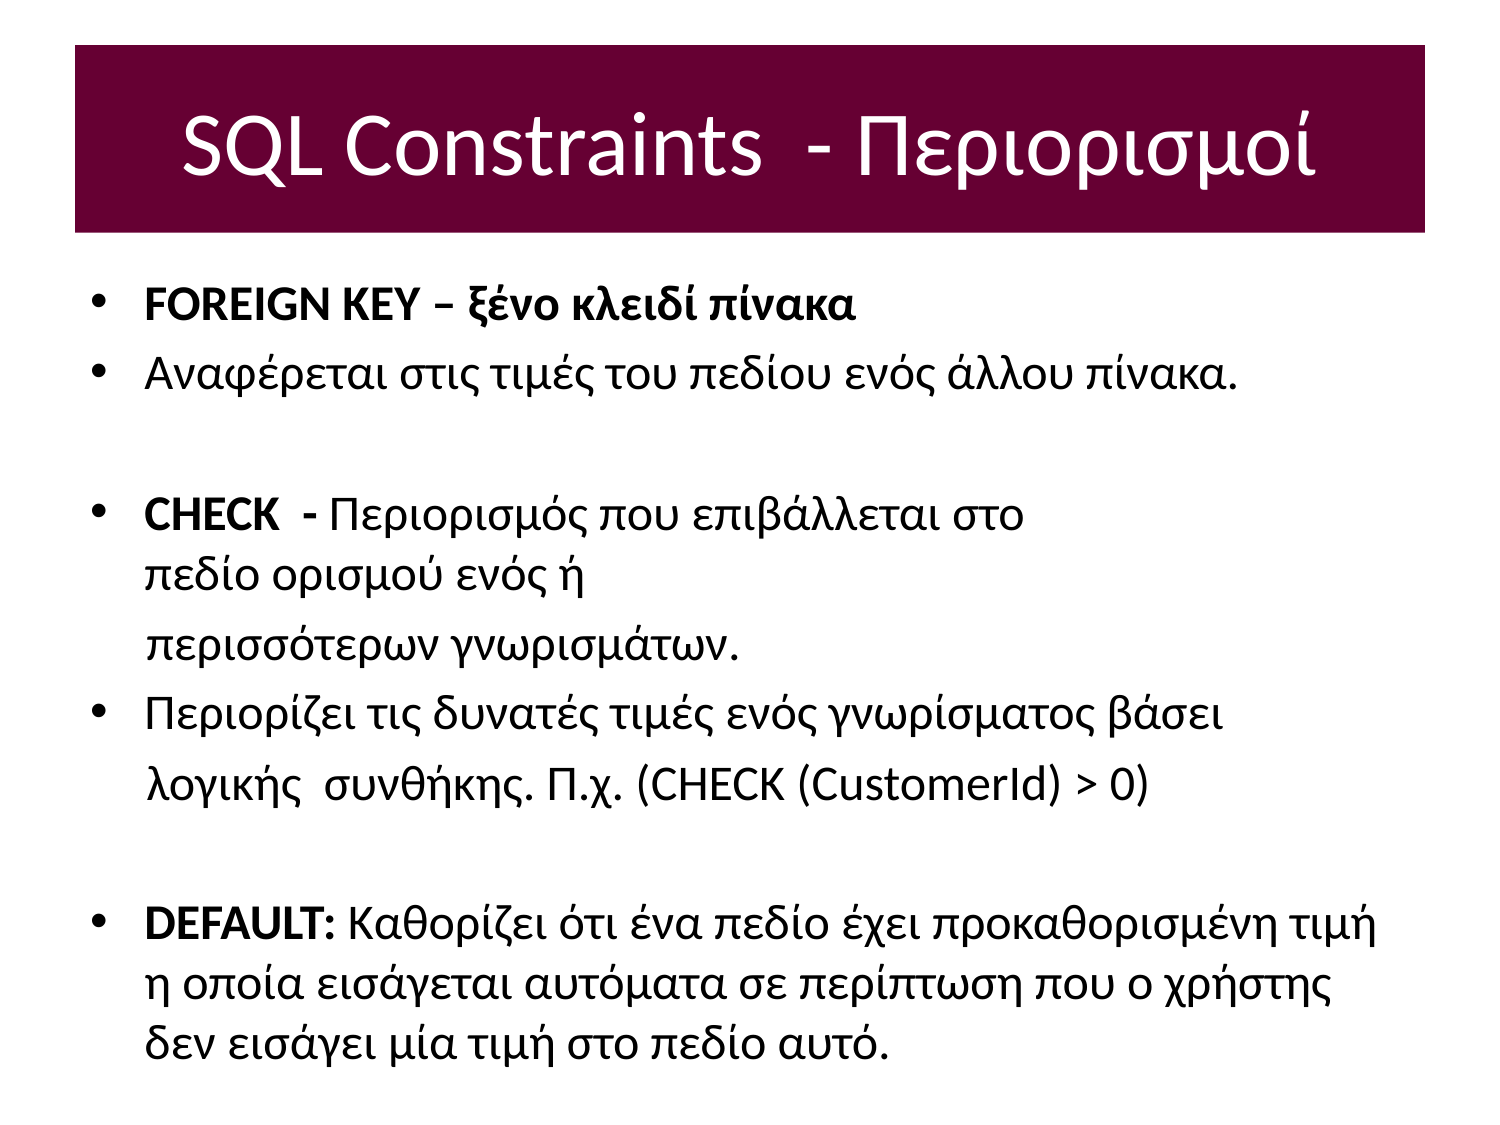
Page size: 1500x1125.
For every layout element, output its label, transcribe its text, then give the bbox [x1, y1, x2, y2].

list FOREIGN KEY – ξένο κλειδί πίνακα Αναφέρεται στις τιμές του πεδίου ενός άλλου πίνακα. CHECK - Περιορισμός που επιβάλλεται στο πεδίο ορισμού ενός ή περισσότερων γνωρισμάτων. Περιορίζει τις δυνατές τιμές ενός γνωρίσματος βάσει λογικής συνθήκης. Π.χ. (CHECK (CustomerId) > 0) DEFAULT: Καθορίζει ότι ένα πεδίο έχει προκαθορισμένη τιμή η οποία εισάγεται αυτόματα σε περίπτωση που ο χρήστης δεν εισάγει μία τιμή στο πεδίο αυτό. [75, 262, 1425, 1083]
title SQL Constraints - Περιορισμοί [75, 45, 1425, 233]
